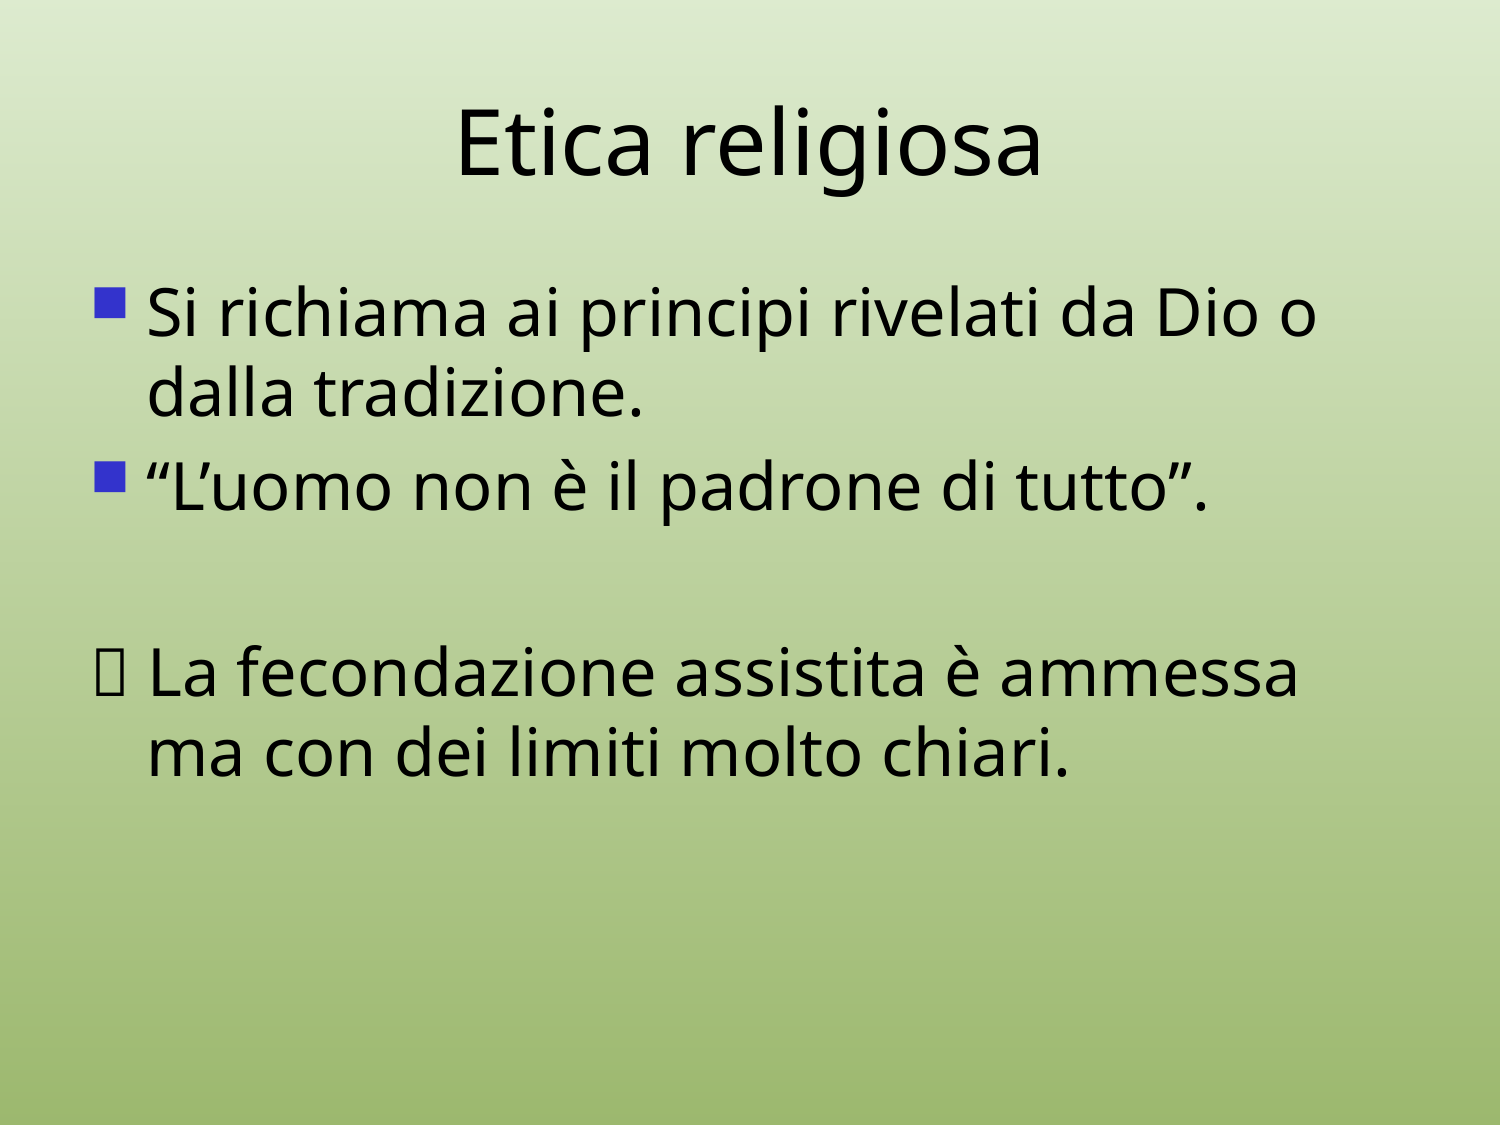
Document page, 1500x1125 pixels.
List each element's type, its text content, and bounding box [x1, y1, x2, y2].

title Etica religiosa [74, 44, 1426, 233]
list Si richiama ai principi rivelati da Dio o dalla tradizione. “L’uomo non è il padrone di tutto”.  La fecondazione assistita è ammessa ma con dei limiti molto chiari. [74, 262, 1426, 1001]
